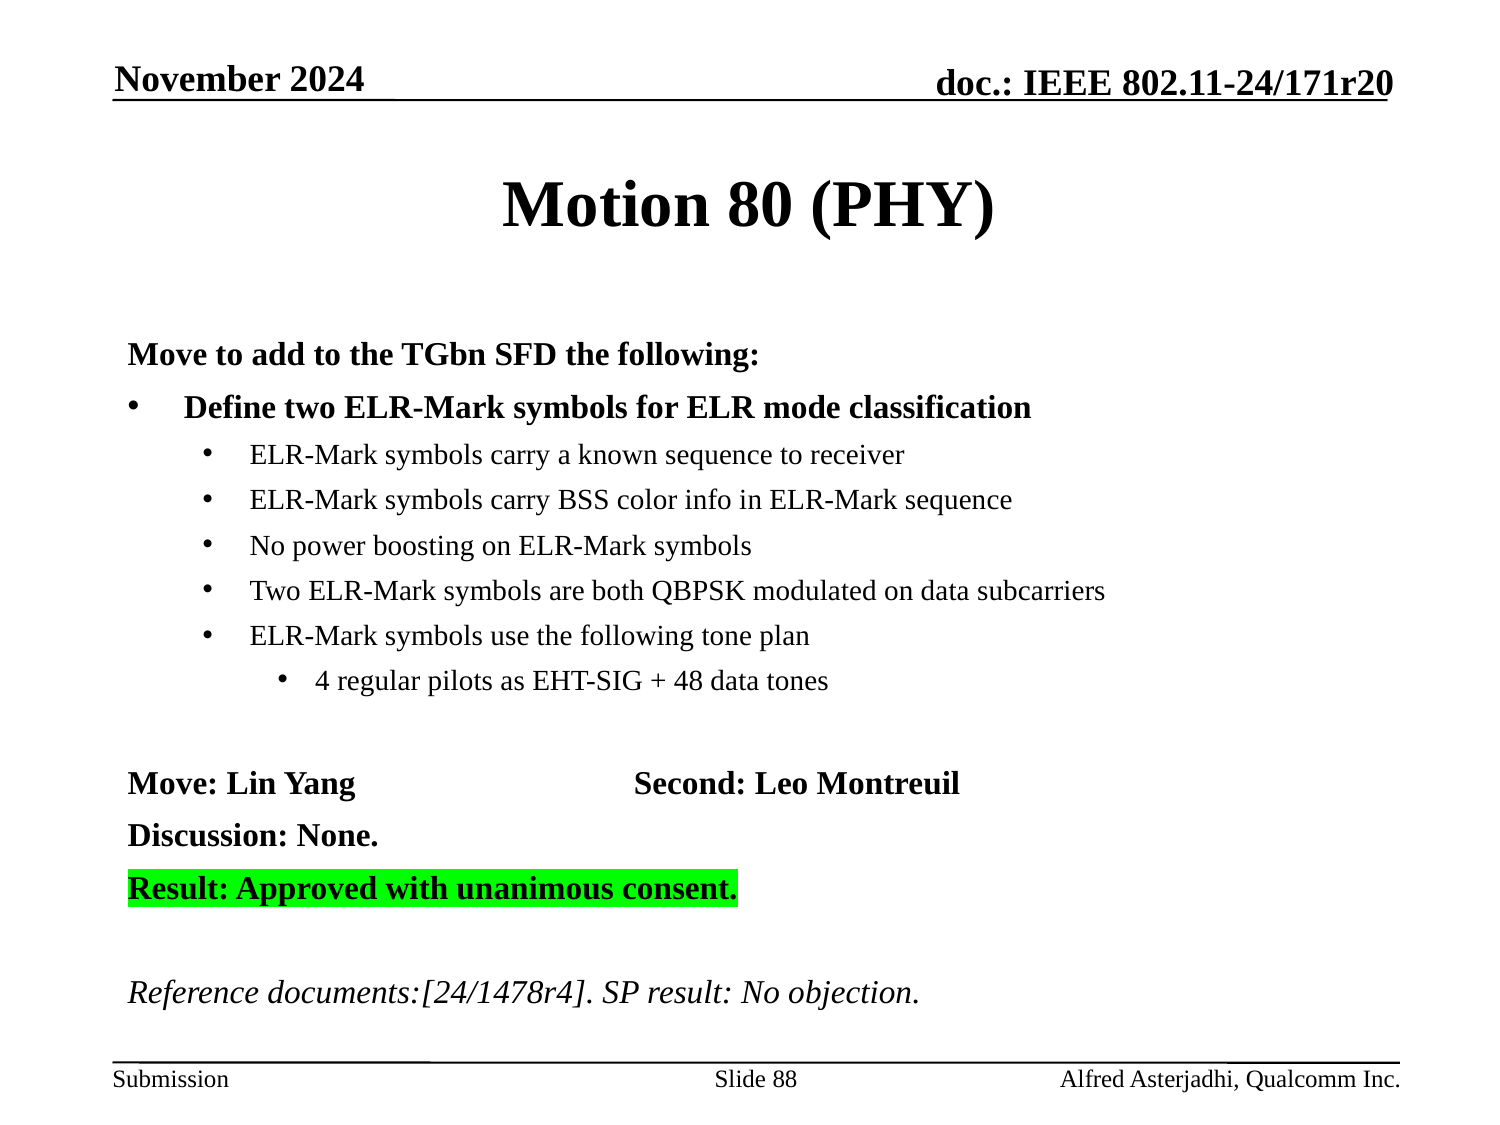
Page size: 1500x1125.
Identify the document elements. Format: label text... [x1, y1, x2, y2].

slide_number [114, 54, 423, 100]
title Motion 80 (PHY) [112, 112, 1388, 288]
list Move to add to the TGbn SFD the following: Define two ELR-Mark symbols for ELR mode classification ELR-Mark symbols carry a known sequence to receiver ELR-Mark symbols carry BSS color info in ELR-Mark sequence No power boosting on ELR-Mark symbols Two ELR-Mark symbols are both QBPSK modulated on data subcarriers ELR-Mark symbols use the following tone plan 4 regular pilots as EHT-SIG + 48 data tones Move: Lin Yang Second: Leo Montreuil Discussion: None. Result: Approved with unanimous consent. Reference documents:[24/1478r4]. SP result: No objection. [112, 324, 1388, 1000]
slide_number Slide 88 [712, 1061, 800, 1123]
footer Alfred Asterjadhi, Qualcomm Inc. [878, 1061, 1402, 1093]
